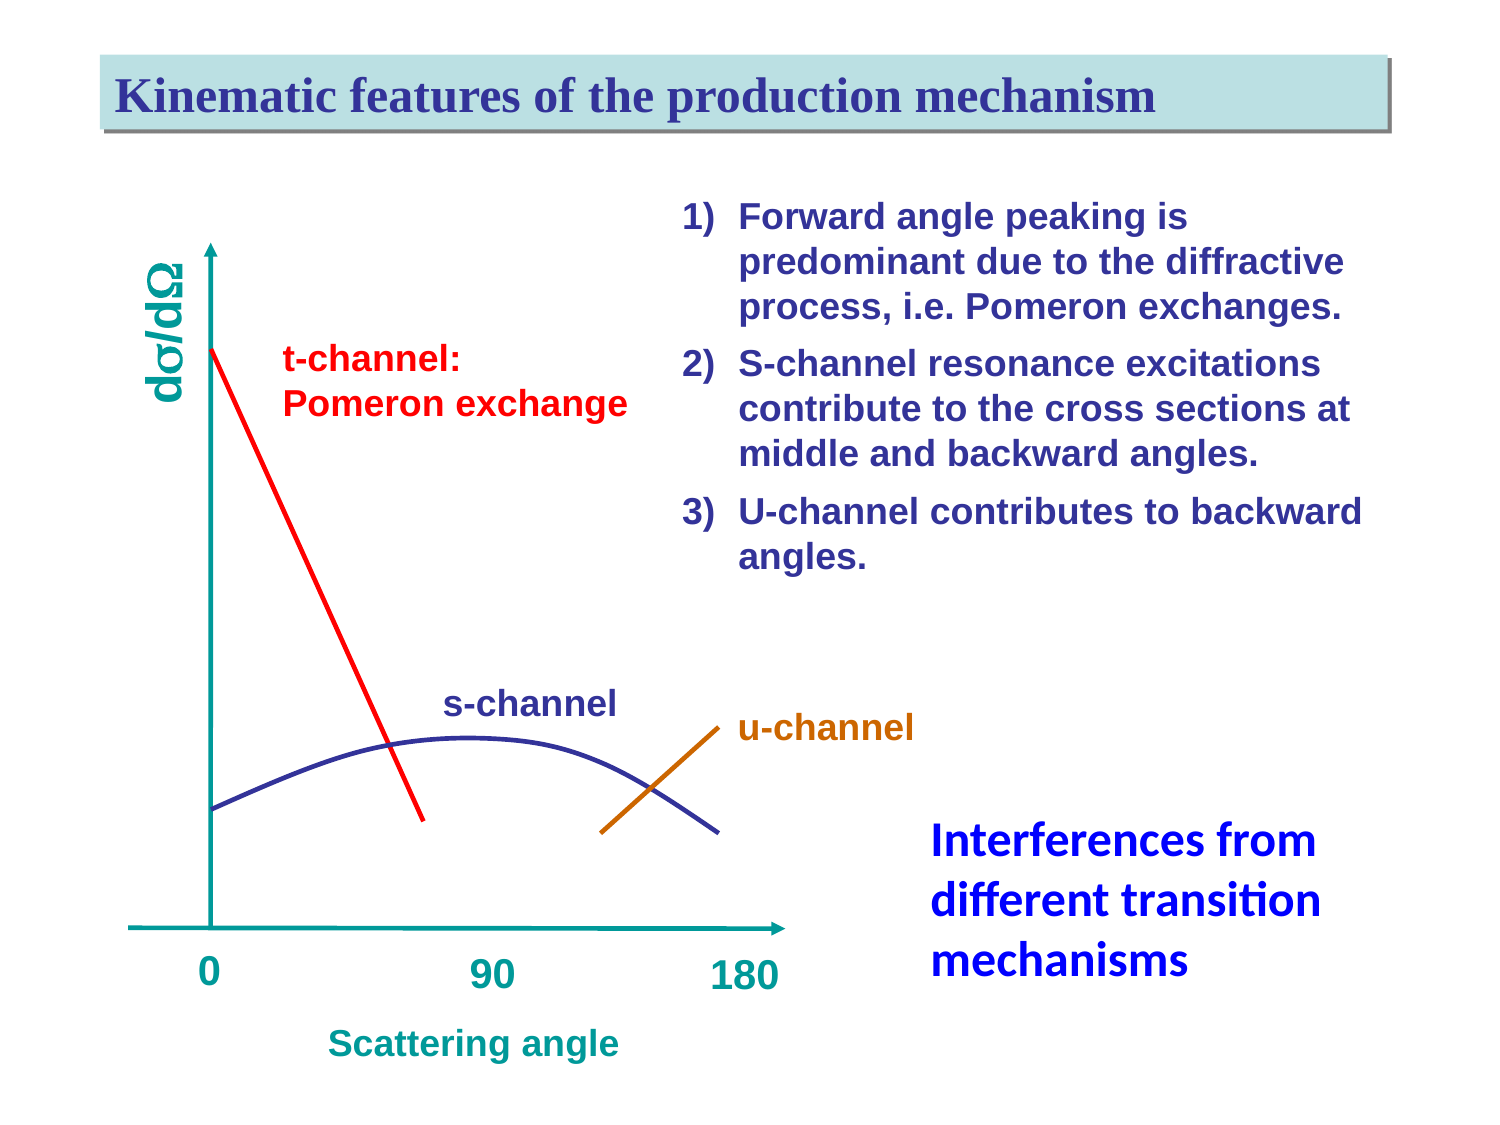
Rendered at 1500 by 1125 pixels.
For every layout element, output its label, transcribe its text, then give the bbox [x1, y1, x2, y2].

text_box d/d [123, 246, 199, 420]
text_box 180 [695, 940, 795, 1006]
text_box [204, 242, 217, 348]
text_box 0 [183, 936, 237, 1002]
text_box Forward angle peaking is predominant due to the diffractive process, i.e. Pomeron exchanges. S-channel resonance excitations contribute to the cross sections at middle and backward angles. U-channel contributes to backward angles. [667, 184, 1436, 585]
text_box [210, 738, 719, 834]
text_box t-channel: Pomeron exchange [267, 326, 644, 431]
text_box Scattering angle [313, 1011, 635, 1072]
text_box s-channel [427, 672, 633, 732]
text_box [128, 922, 786, 935]
text_box 90 [454, 939, 531, 1005]
text_box u-channel [723, 695, 930, 756]
text_box Kinematic features of the production mechanism [99, 54, 1388, 130]
text_box Interferences from different transition mechanisms [915, 798, 1459, 994]
